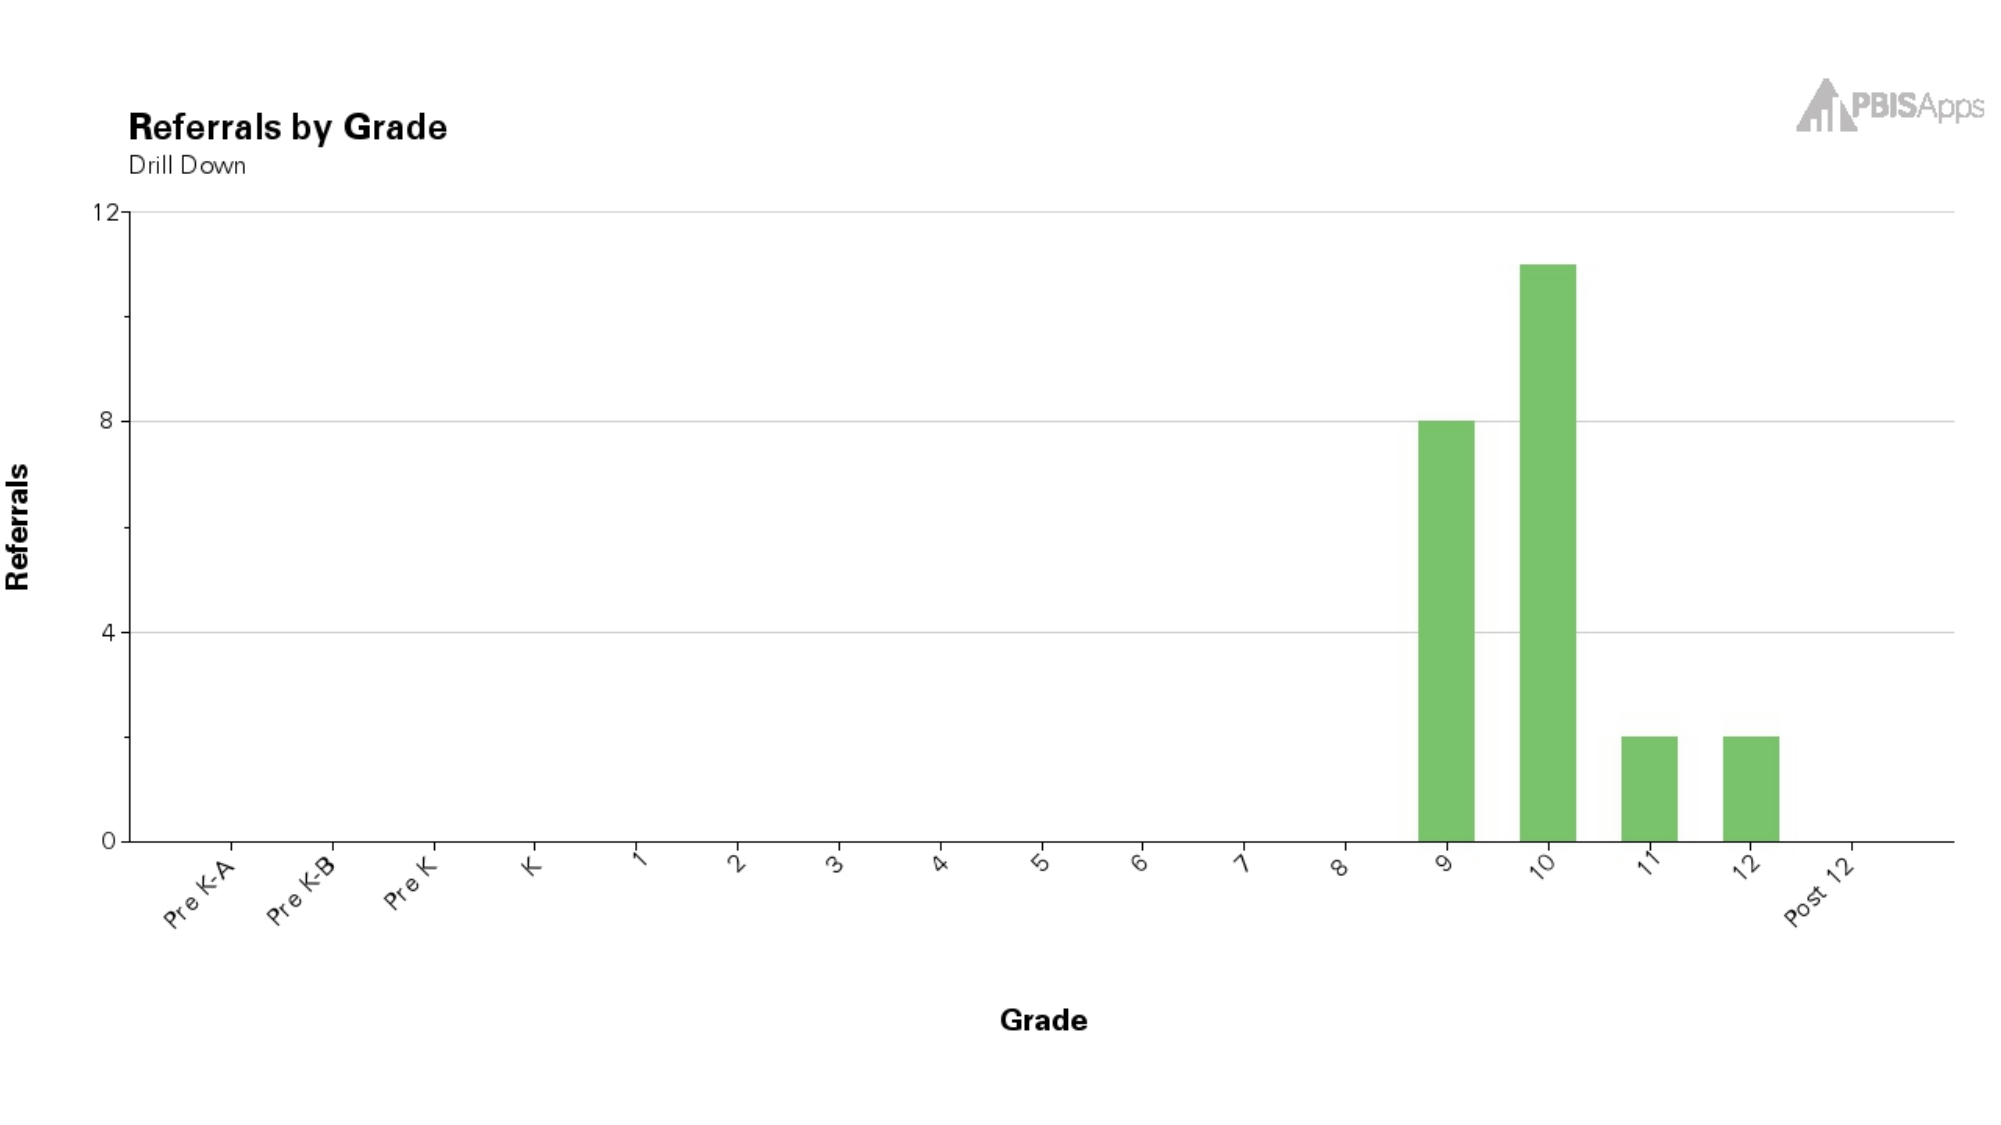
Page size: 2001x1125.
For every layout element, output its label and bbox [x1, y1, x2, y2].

picture [0, 63, 2000, 1076]
